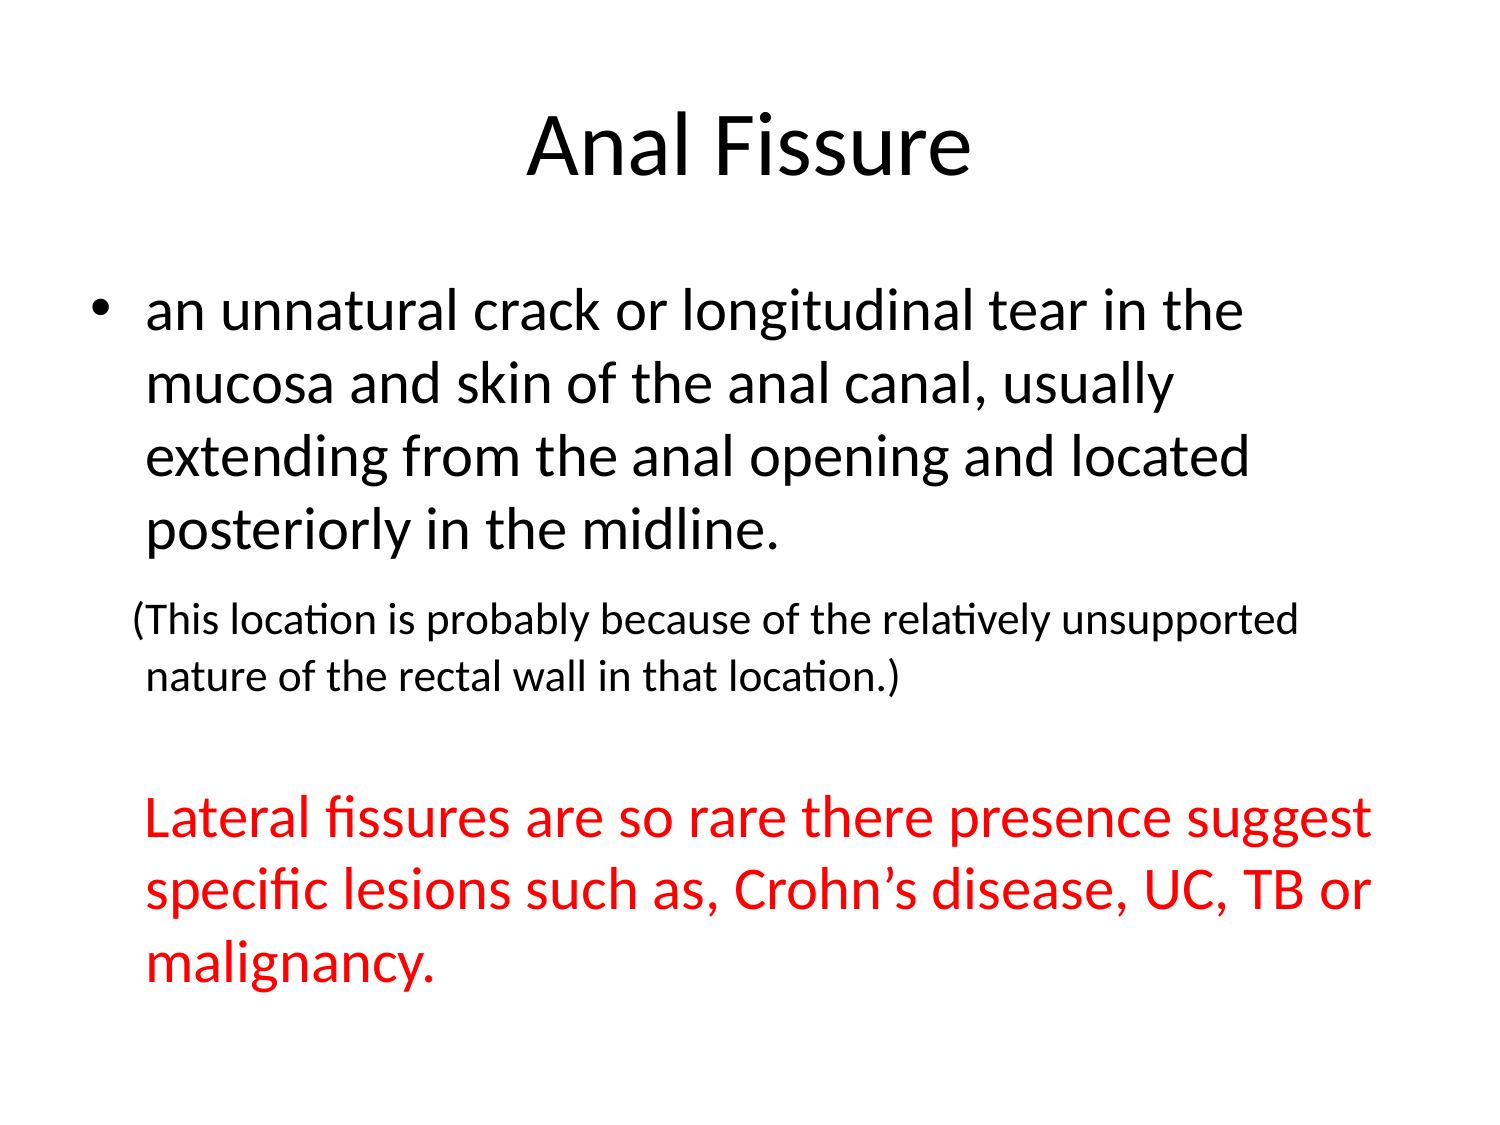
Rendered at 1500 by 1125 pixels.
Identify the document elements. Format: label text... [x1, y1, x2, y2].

title Anal Fissure [75, 45, 1425, 233]
list an unnatural crack or longitudinal tear in the mucosa and skin of the anal canal, usually extending from the anal opening and located posteriorly in the midline. (This location is probably because of the relatively unsupported nature of the rectal wall in that location.) Lateral fissures are so rare there presence suggest specific lesions such as, Crohn’s disease, UC, TB or malignancy. [75, 262, 1425, 1005]
